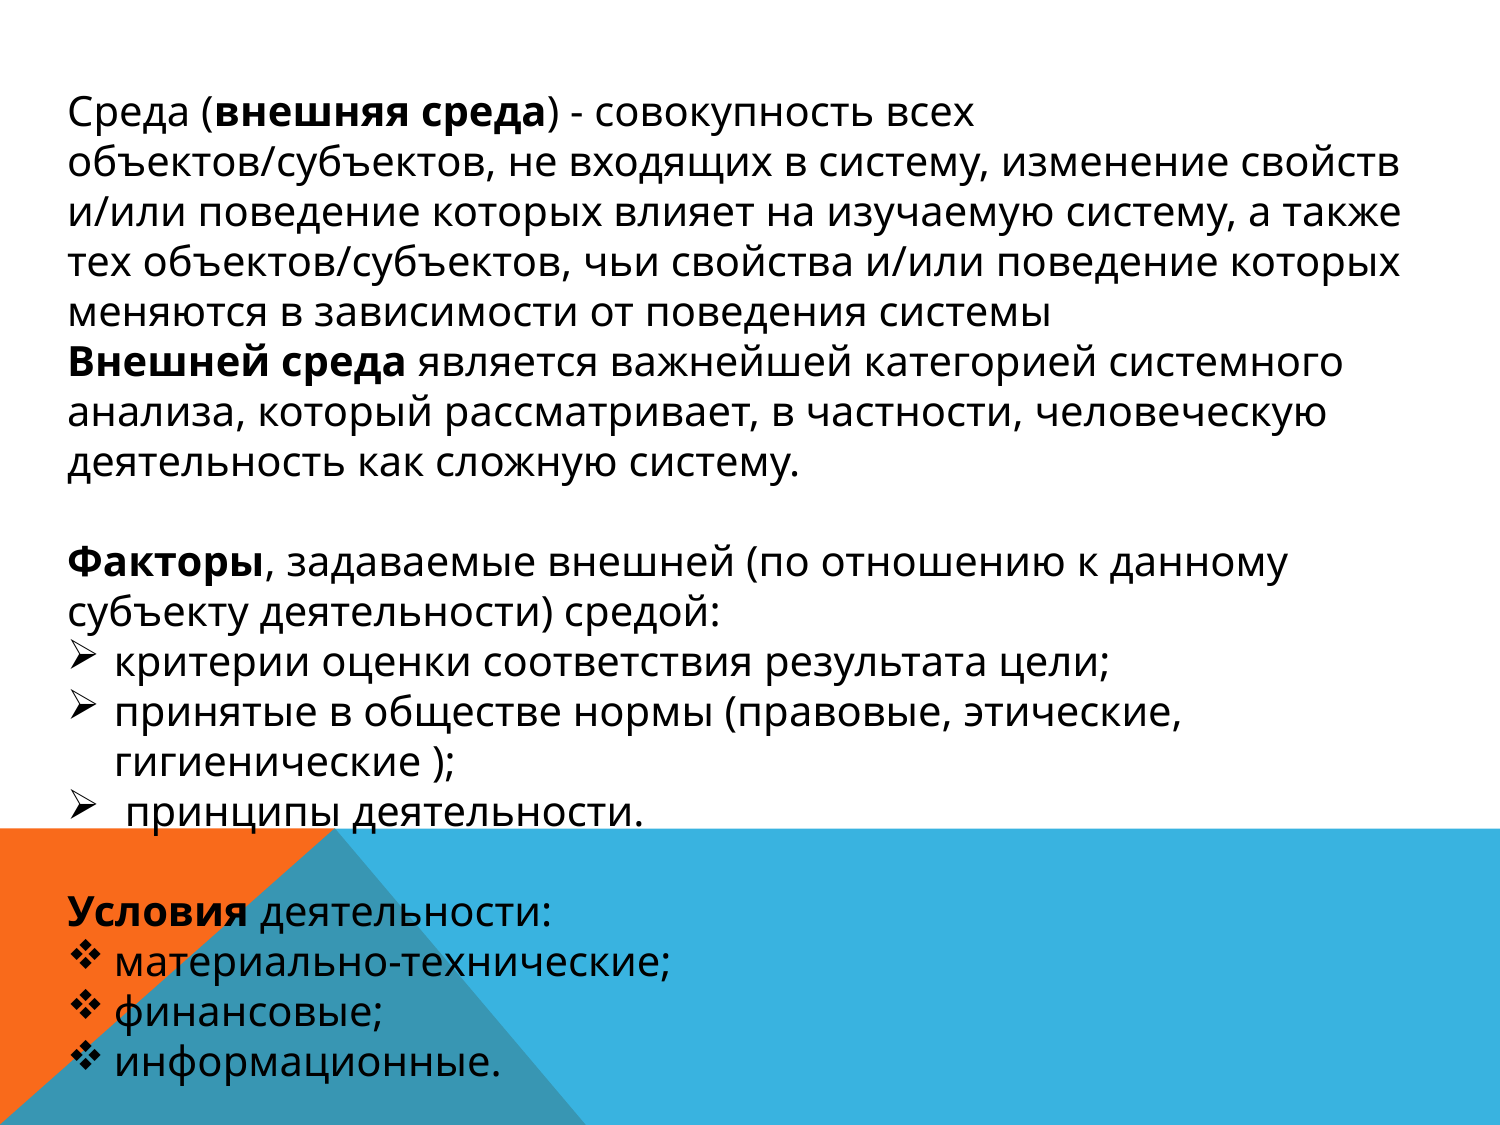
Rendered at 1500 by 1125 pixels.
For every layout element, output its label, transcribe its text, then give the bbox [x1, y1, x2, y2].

text_box Среда (внешняя среда) - совокупность всех объектов/субъектов, не входящих в систему, изменение свойств и/или поведение которых влияет на изучаемую систему, а также тех объектов/субъектов, чьи свойства и/или поведение которых меняются в зависимости от поведения системы Внешней среда является важнейшей категорией системного анализа, который рассматривает, в частности, человеческую деятельность как сложную систему. Факторы, задаваемые внешней (по отношению к данному субъекту деятельности) средой: критерии оценки соответствия результата цели; принятые в обществе нормы (правовые, этические, гигиенические ); принципы деятельности. Условия деятельности: материально-технические; финансовые; информационные. [52, 77, 1423, 1125]
